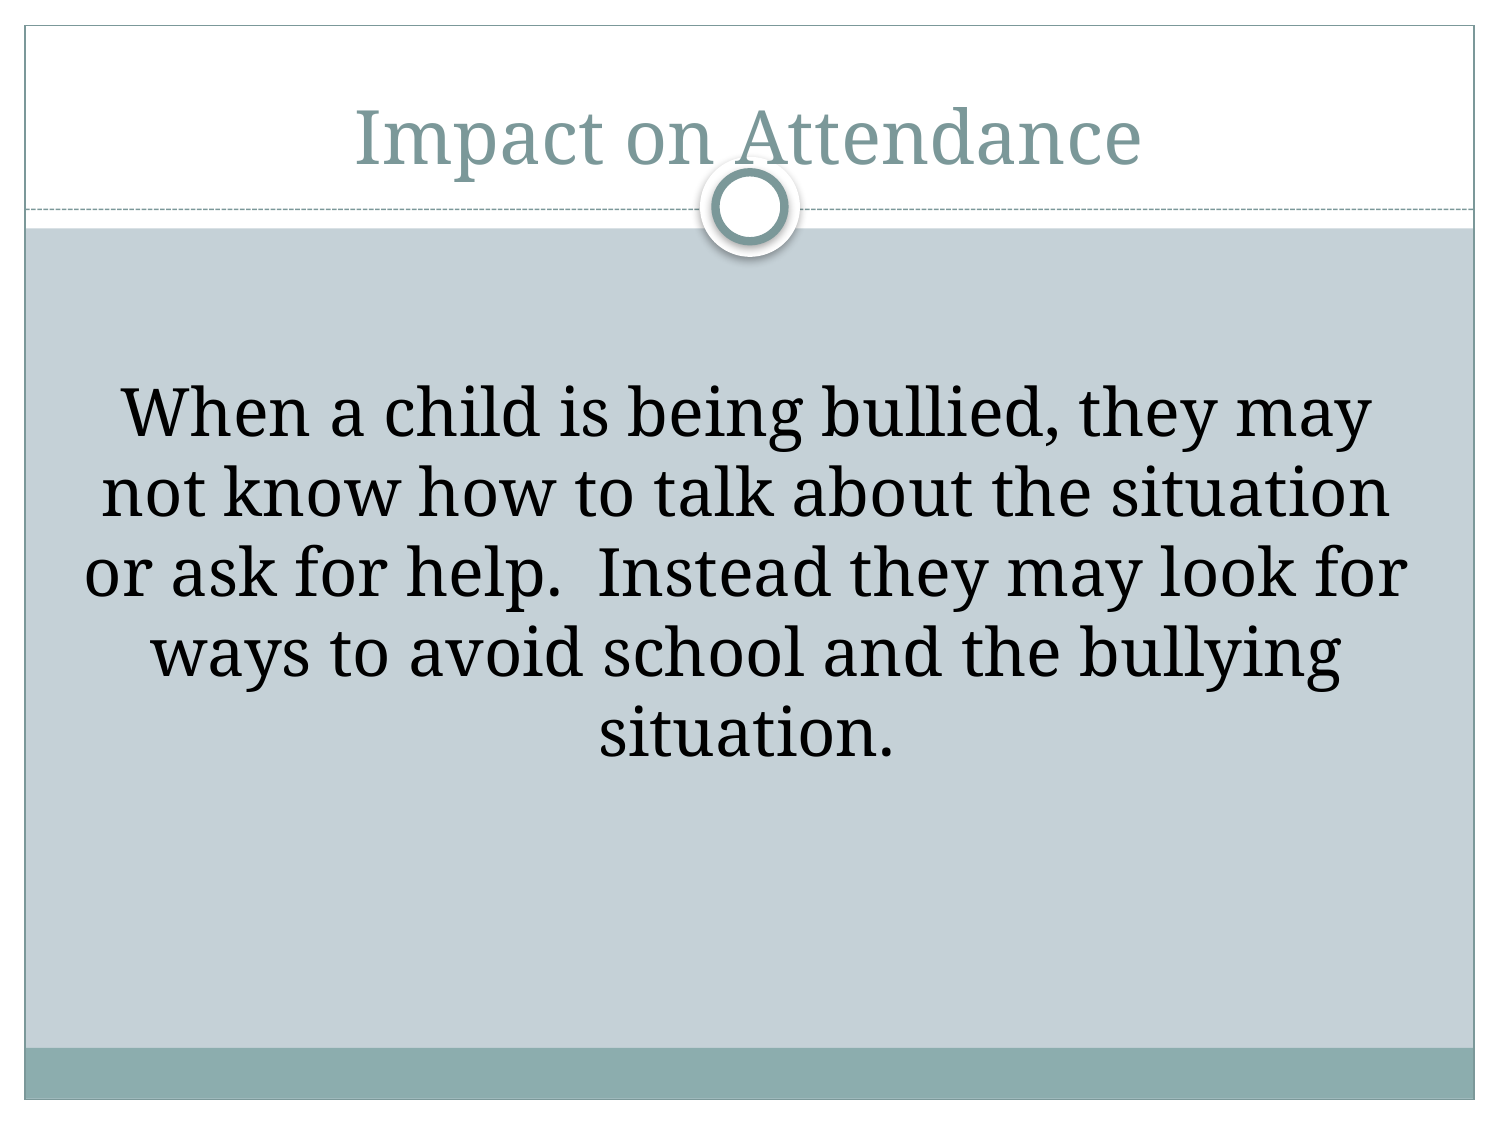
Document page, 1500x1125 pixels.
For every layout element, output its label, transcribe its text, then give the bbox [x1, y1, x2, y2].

list When a child is being bullied, they may not know how to talk about the situation or ask for help. Instead they may look for ways to avoid school and the bullying situation. [49, 362, 1445, 1001]
title Impact on Attendance [49, 37, 1450, 188]
